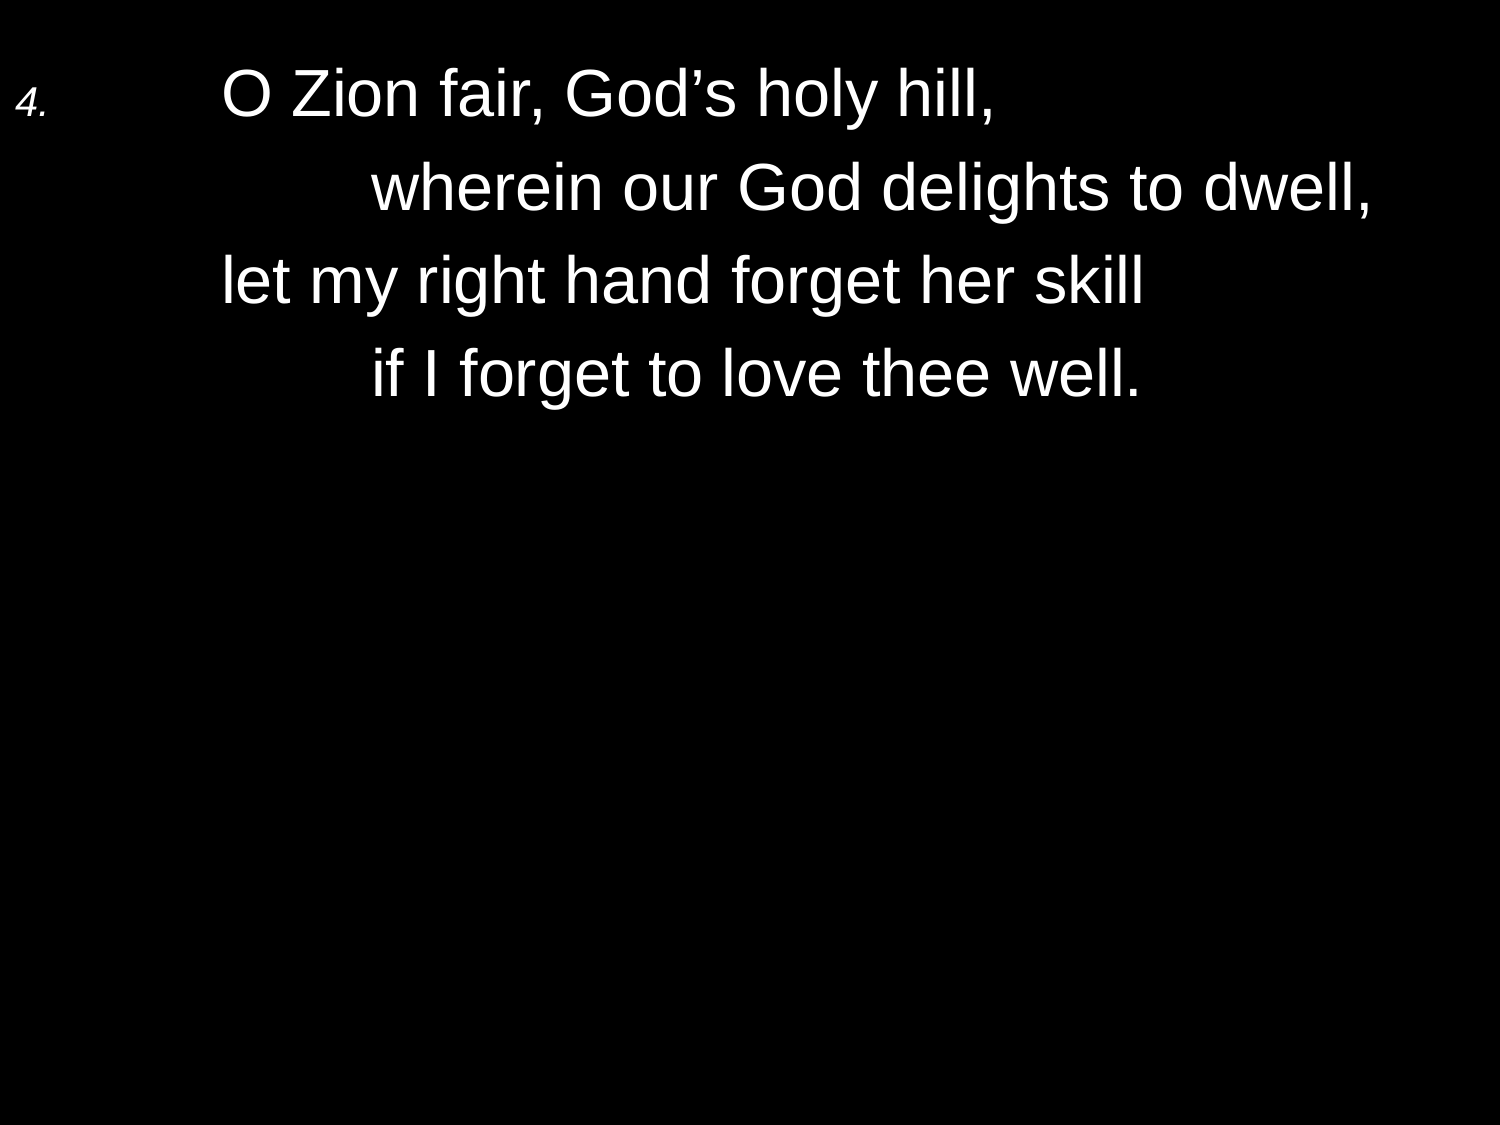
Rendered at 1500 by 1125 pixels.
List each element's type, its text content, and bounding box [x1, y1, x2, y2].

list 4. O Zion fair, God’s holy hill, wherein our God delights to dwell, let my right hand forget her skill if I forget to love thee well. [0, 42, 1500, 1047]
